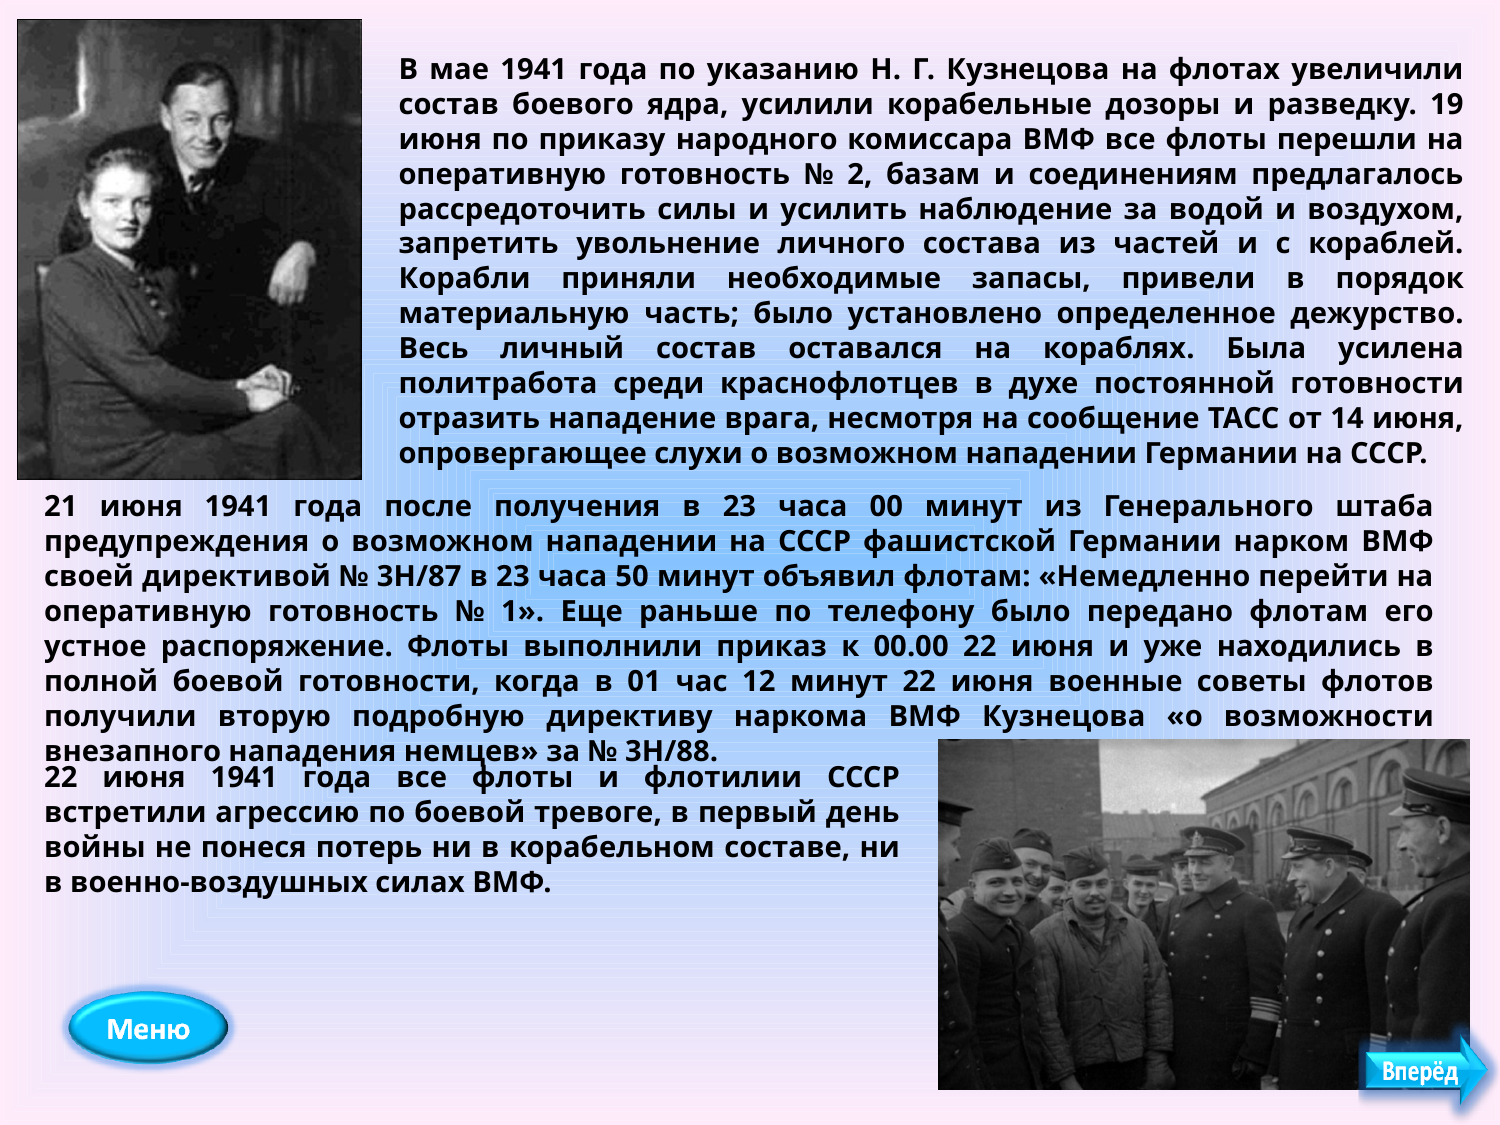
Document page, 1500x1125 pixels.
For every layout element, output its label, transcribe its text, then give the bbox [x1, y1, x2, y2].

text_box В мае 1941 года по указанию Н. Г. Кузнецова на флотах увеличили состав боевого ядра, усилили корабельные дозоры и разведку. 19 июня по приказу народного комиссара ВМФ все флоты перешли на оперативную готовность № 2, базам и соединениям предлагалось рассредоточить силы и усилить наблюдение за водой и воздухом, запретить увольнение личного состава из частей и с кораблей. Корабли приняли необходимые запасы, привели в порядок материальную часть; было установлено определенное дежурство. Весь личный состав оставался на кораблях. Была усилена политработа среди краснофлотцев в духе постоянной готовности отразить нападение врага, несмотря на сообщение ТАСС от 14 июня, опровергающее слухи о возможном нападении Германии на СССР. [383, 42, 1480, 477]
picture [17, 18, 362, 481]
picture [938, 739, 1500, 1125]
text_box 21 июня 1941 года после получения в 23 часа 00 минут из Генерального штаба предупреждения о возможном нападении на СССР фашистской Германии нарком ВМФ своей директивой № 3Н/87 в 23 часа 50 минут объявил флотам: «Немедленно перейти на оперативную готовность № 1». Еще раньше по телефону было передано флотам его устное распоряжение. Флоты выполнили приказ к 00.00 22 июня и уже находились в полной боевой готовности, когда в 01 час 12 минут 22 июня военные советы флотов получили вторую подробную директиву наркома ВМФ Кузнецова «о возможности внезапного нападения немцев» за № 3Н/88. [29, 479, 1450, 775]
picture [52, 975, 243, 1079]
text_box 22 июня 1941 года все флоты и флотилии СССР встретили агрессию по боевой тревоге, в первый день войны не понеся потерь ни в корабельном составе, ни в военно-воздушных силах ВМФ. [29, 751, 916, 906]
